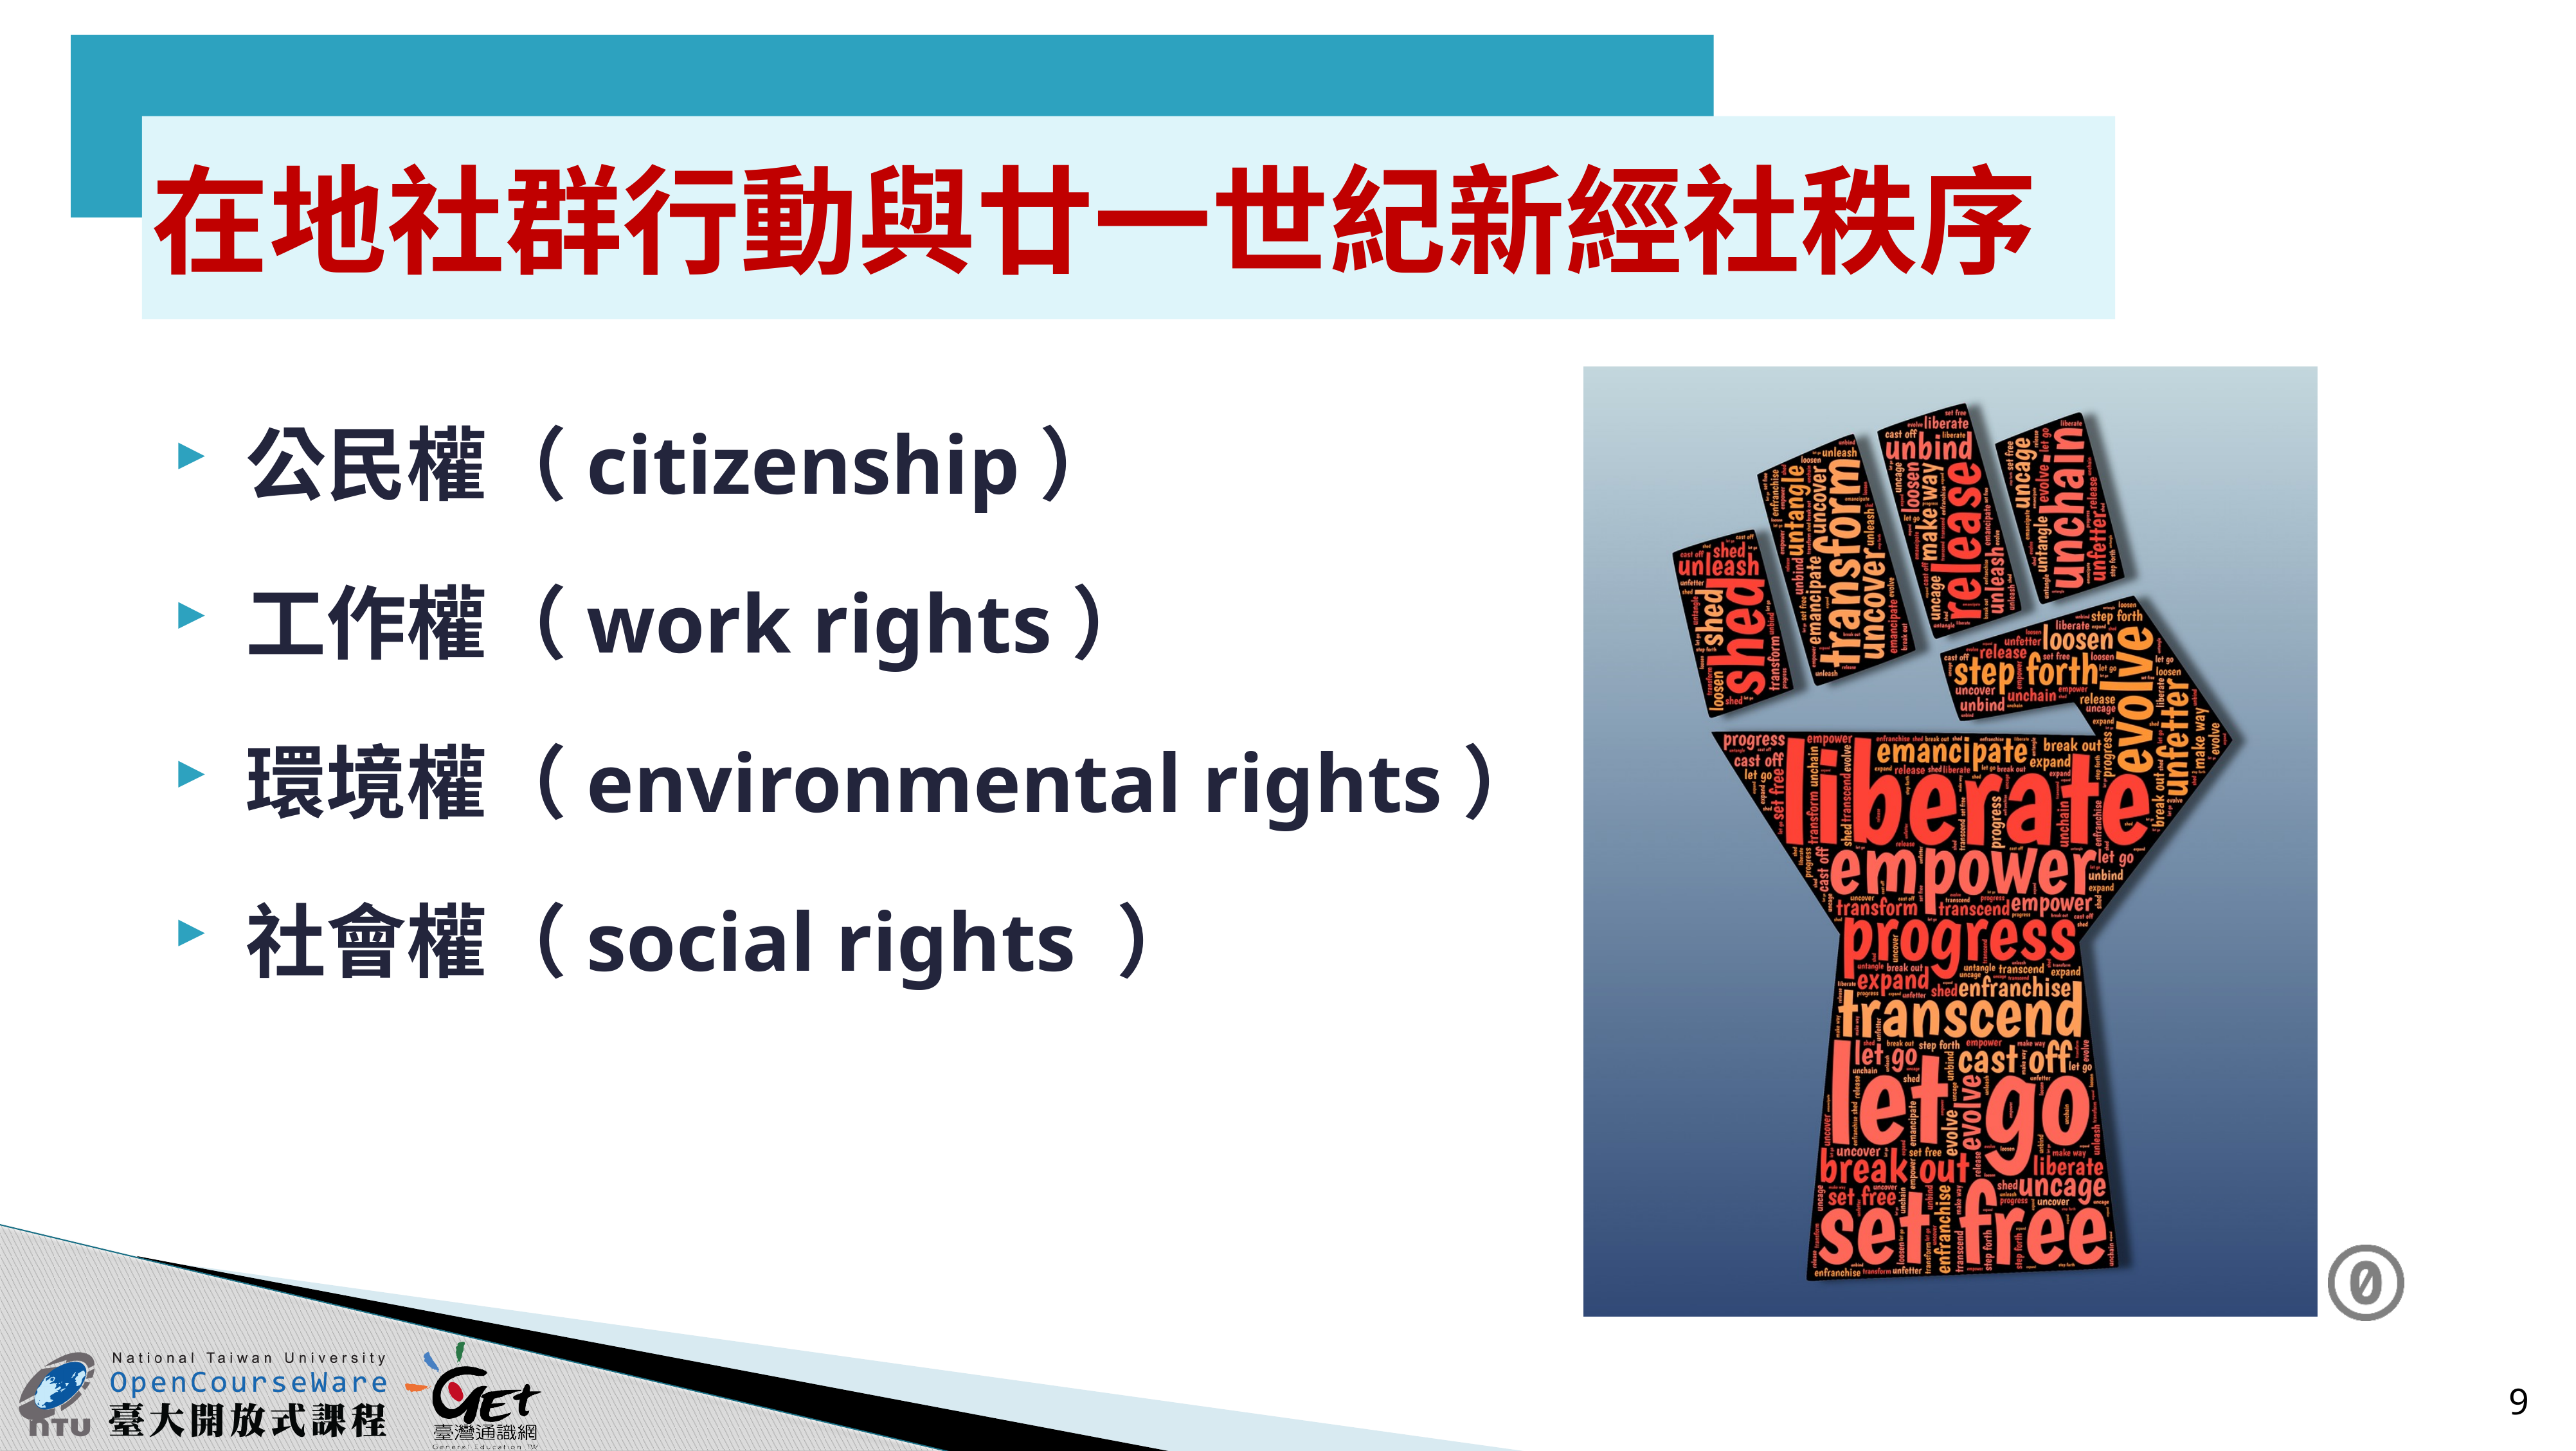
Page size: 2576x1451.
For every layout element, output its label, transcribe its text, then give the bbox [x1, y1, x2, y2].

list 公民權（citizenship） 工作權（work rights） 環境權（environmental rights） 社會權（social rights ） [133, 361, 2199, 1319]
picture [0, 1332, 551, 1451]
title 在地社群行動與廿一世紀新經社秩序 [141, 116, 2116, 320]
slide_number 9 [2435, 1355, 2539, 1433]
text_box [1583, 366, 2404, 1322]
